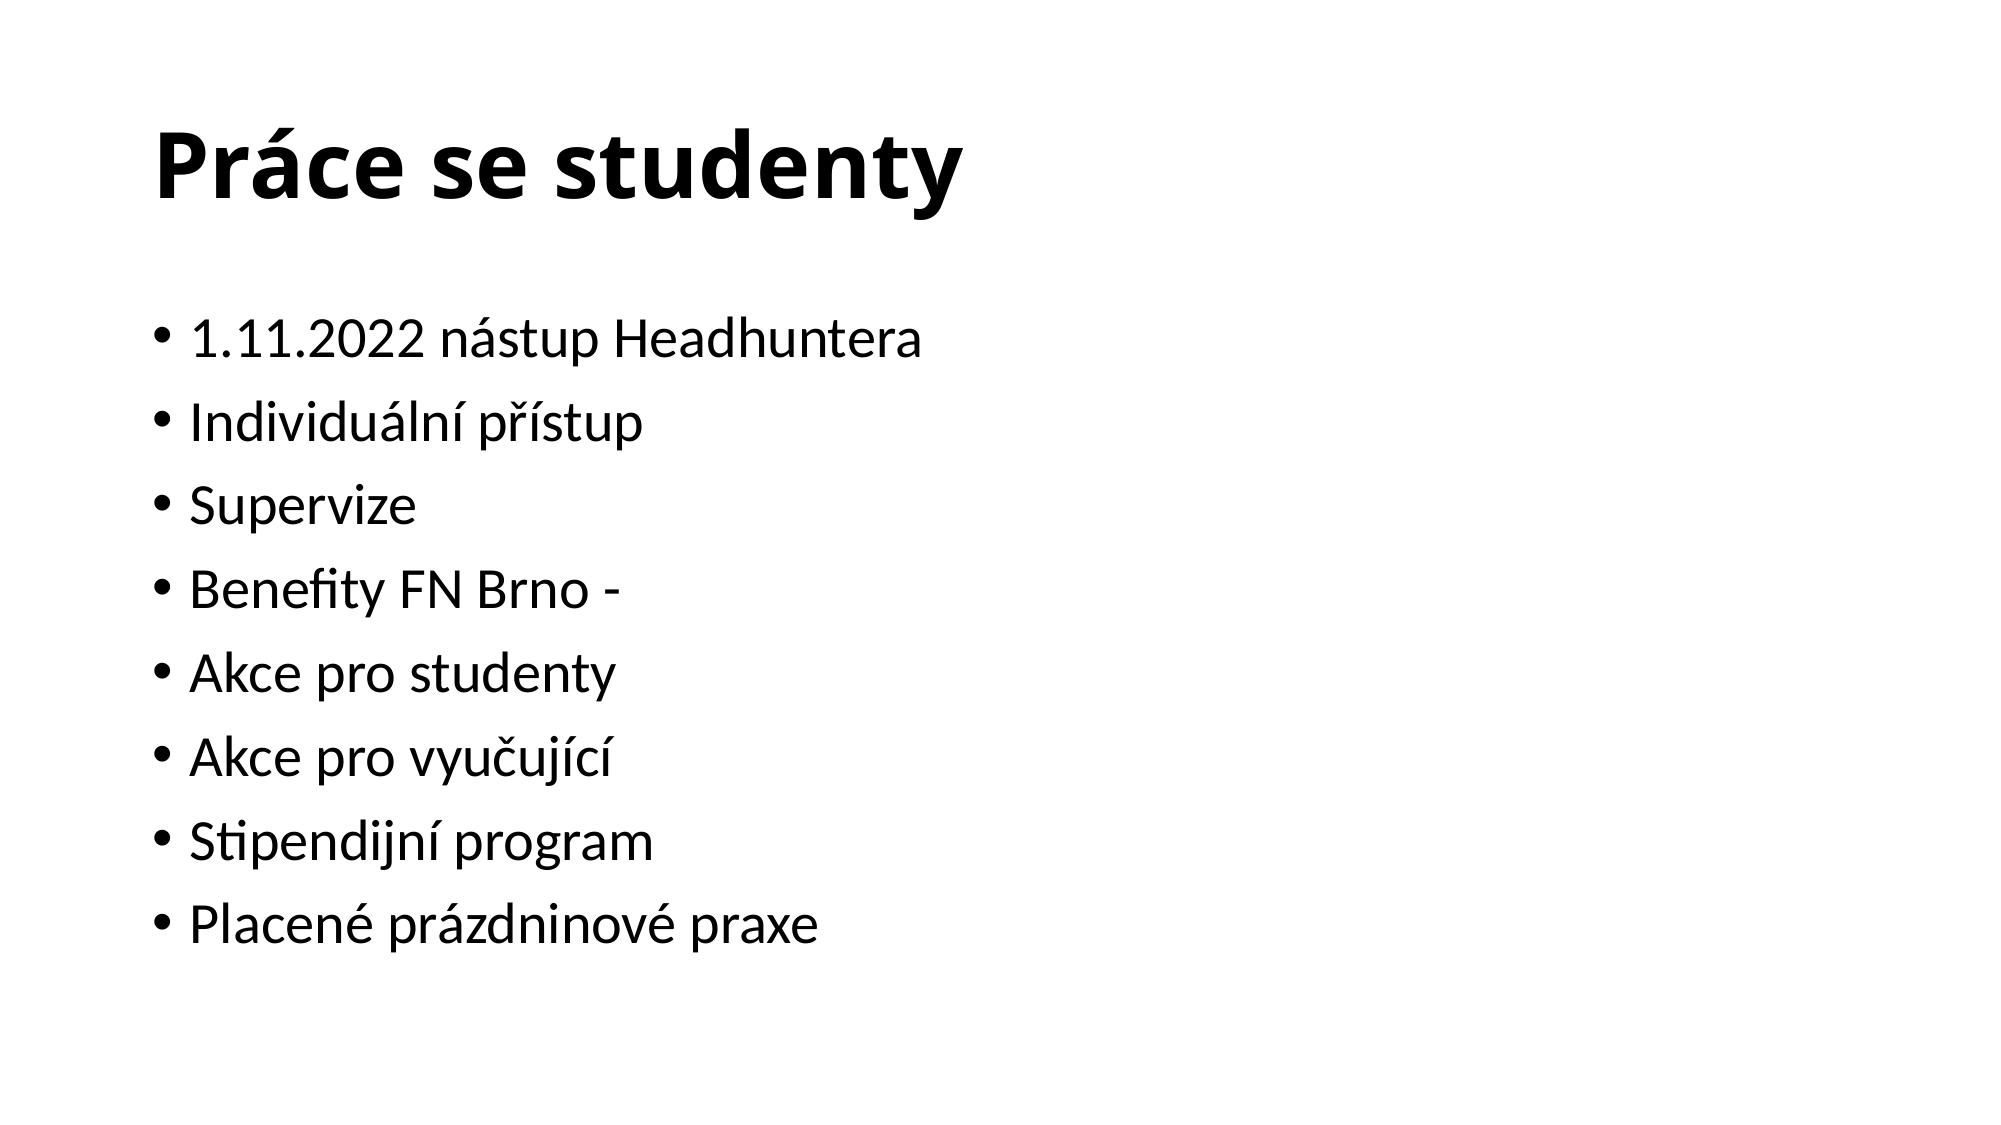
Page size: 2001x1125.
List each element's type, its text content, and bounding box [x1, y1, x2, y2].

list 1.11.2022 nástup Headhuntera Individuální přístup Supervize Benefity FN Brno - Akce pro studenty Akce pro vyučující Stipendijní program Placené prázdninové praxe [137, 299, 1863, 1014]
title Práce se studenty [137, 59, 1863, 278]
